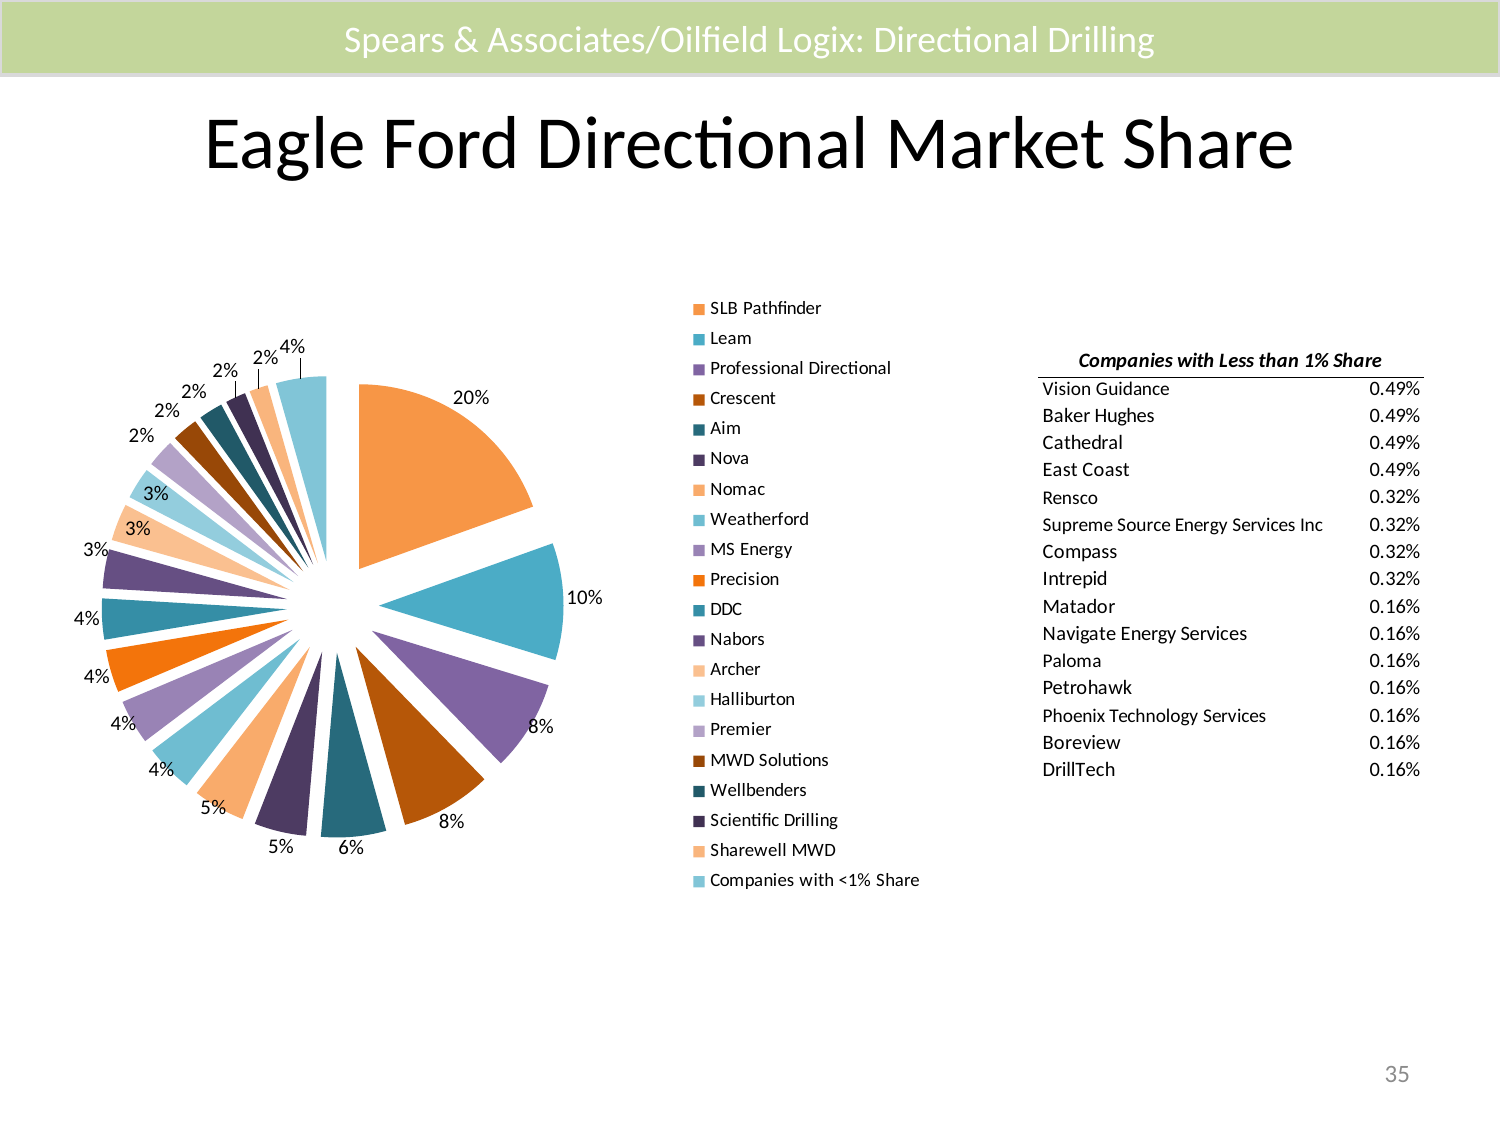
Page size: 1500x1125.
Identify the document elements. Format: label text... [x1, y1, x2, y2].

title Eagle Ford Directional Market Share [50, 45, 1450, 233]
text_box Spears & Associates/Oilfield Logix: Directional Drilling [0, 0, 1500, 77]
picture [1037, 349, 1426, 788]
slide_number 35 [1074, 1042, 1425, 1103]
chart [12, 249, 969, 931]
